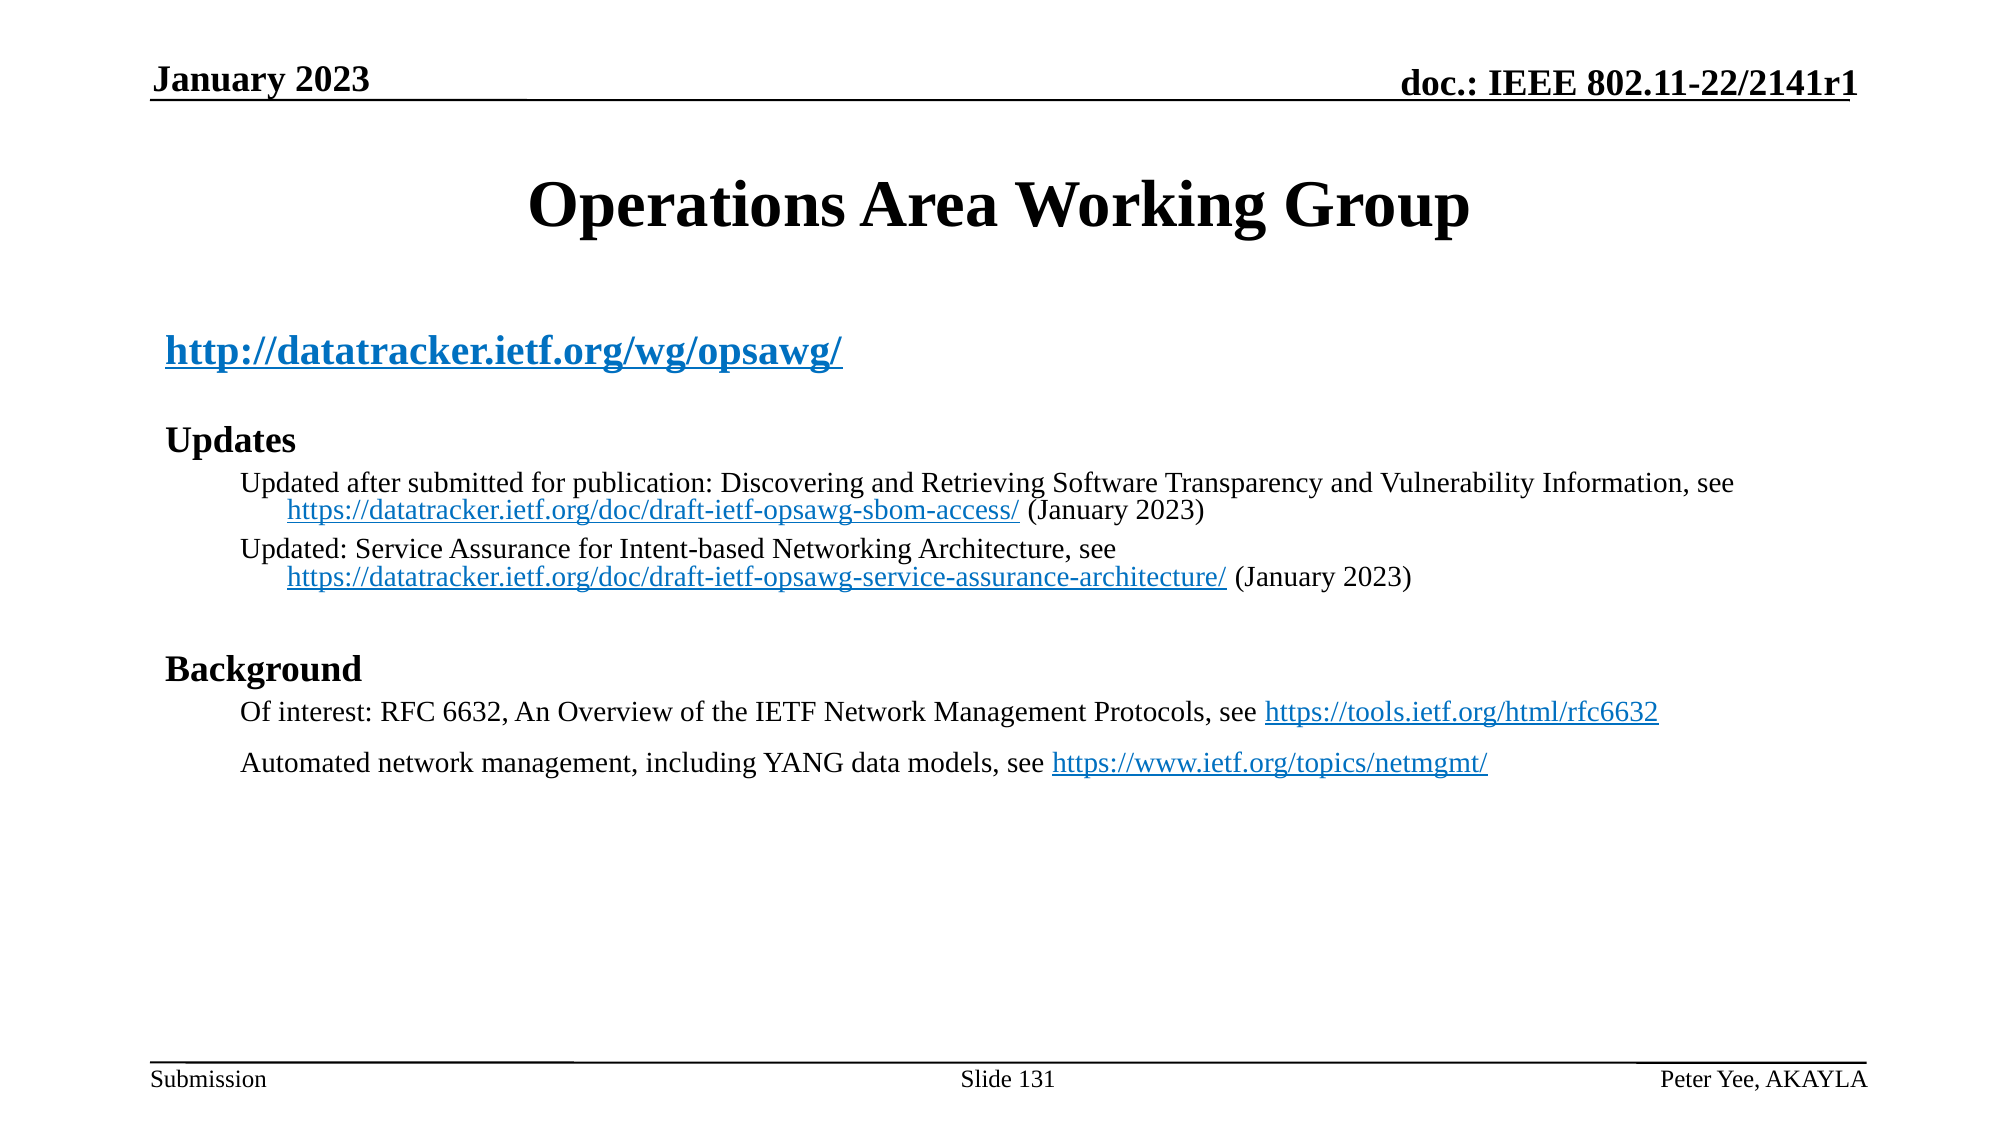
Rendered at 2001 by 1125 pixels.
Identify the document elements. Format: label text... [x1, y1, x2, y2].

list http://datatracker.ietf.org/wg/opsawg/ Updates Updated after submitted for publication: Discovering and Retrieving Software Transparency and Vulnerability Information, see https://datatracker.ietf.org/doc/draft-ietf-opsawg-sbom-access/ (January 2023) Updated: Service Assurance for Intent-based Networking Architecture, see https://datatracker.ietf.org/doc/draft-ietf-opsawg-service-assurance-architecture/ (January 2023) Background Of interest: RFC 6632, An Overview of the IETF Network Management Protocols, see https://tools.ietf.org/html/rfc6632 Automated network management, including YANG data models, see https://www.ietf.org/topics/netmgmt/ [149, 324, 1850, 1000]
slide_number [152, 54, 563, 100]
footer Peter Yee, AKAYLA [1171, 1061, 1869, 1093]
title Operations Area Working Group [149, 112, 1850, 288]
slide_number Slide 131 [950, 1061, 1067, 1123]
